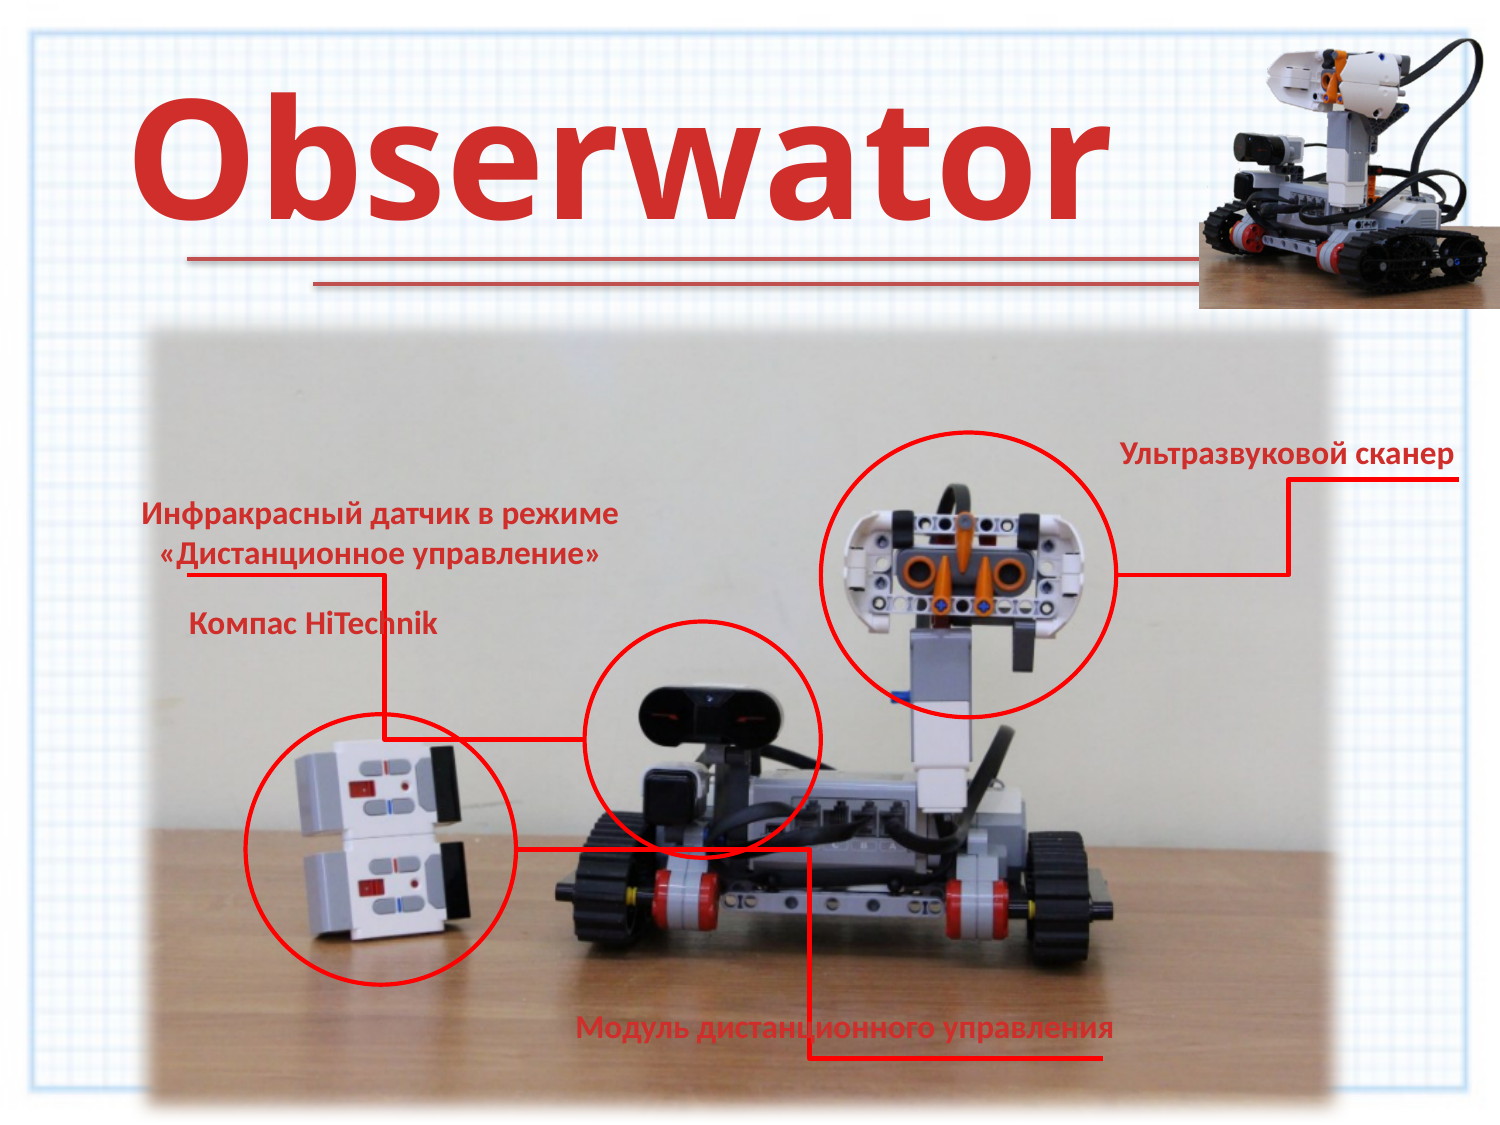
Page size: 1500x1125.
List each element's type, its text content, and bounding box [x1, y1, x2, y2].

text_box Ультразвуковой сканер [1357, 424, 1471, 480]
text_box Obserwator [110, 45, 1131, 261]
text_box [820, 432, 1459, 718]
picture [129, 0, 1500, 1125]
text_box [245, 714, 1104, 1059]
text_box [186, 574, 822, 858]
